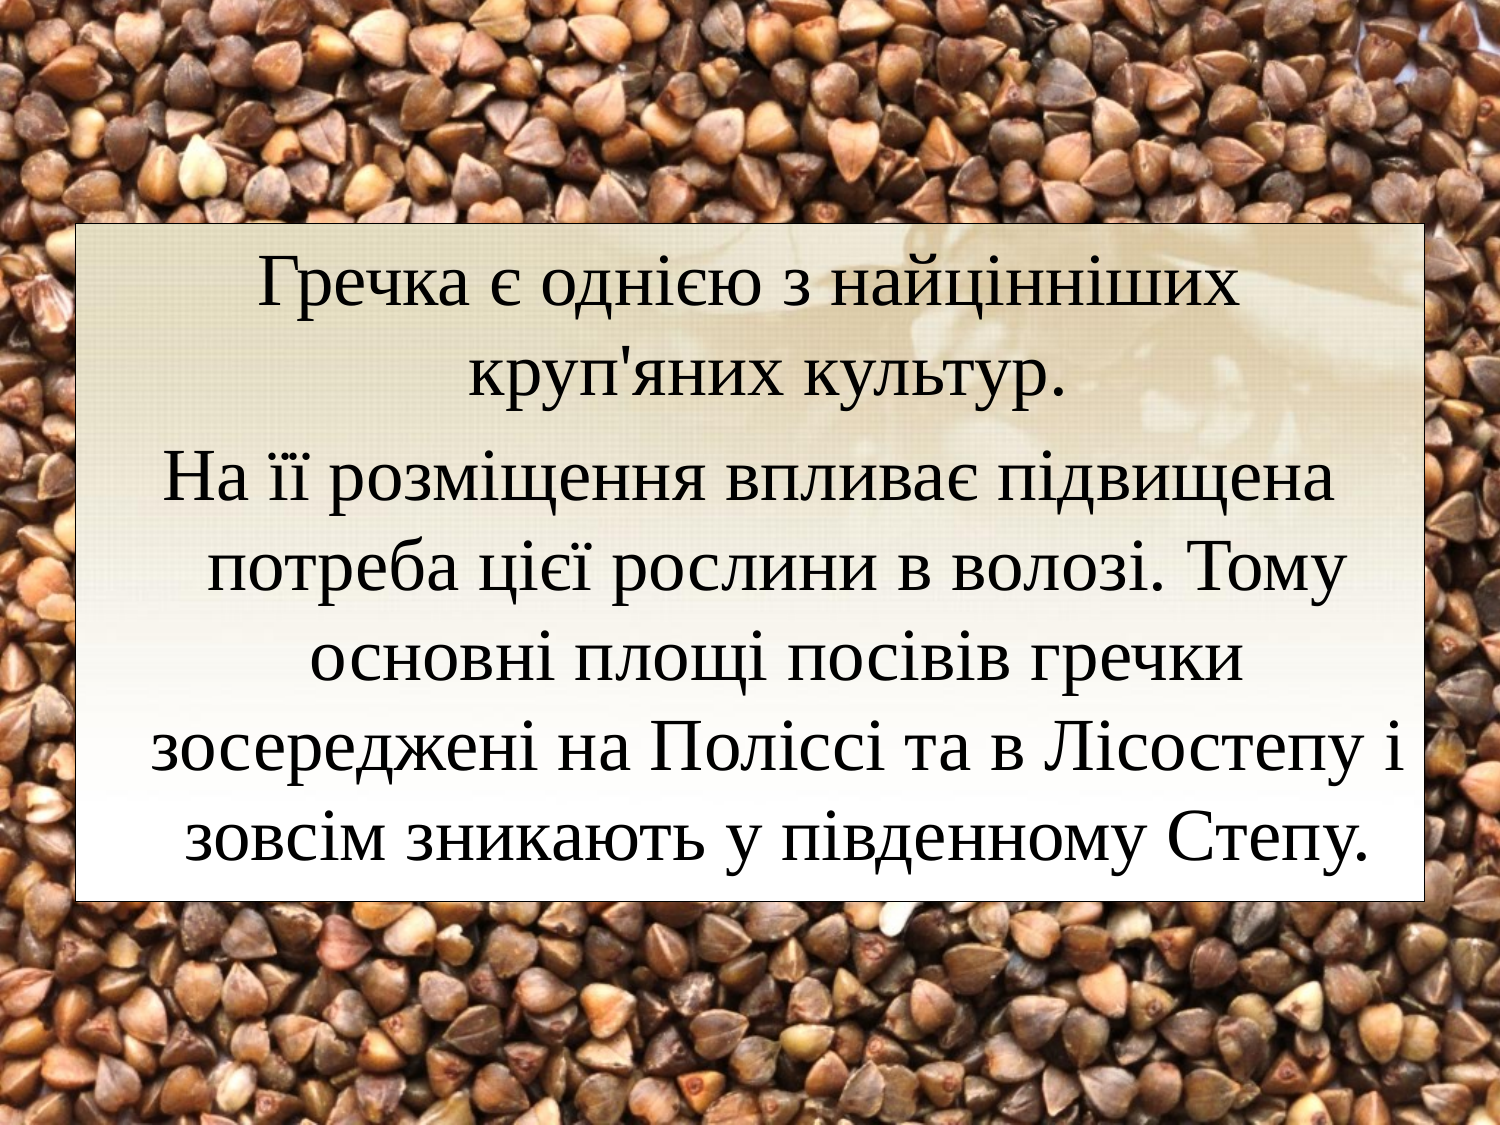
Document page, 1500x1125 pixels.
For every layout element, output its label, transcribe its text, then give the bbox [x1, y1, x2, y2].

list Гречка є однією з найцінніших круп'яних культур. На її розміщення впливає підвищена потреба цієї рослини в волозі. Тому основні площі посівів гречки зосереджені на Поліссі та в Лісостепу і зовсім зникають у південному Степу. [75, 223, 1425, 902]
picture [0, 0, 1500, 1125]
